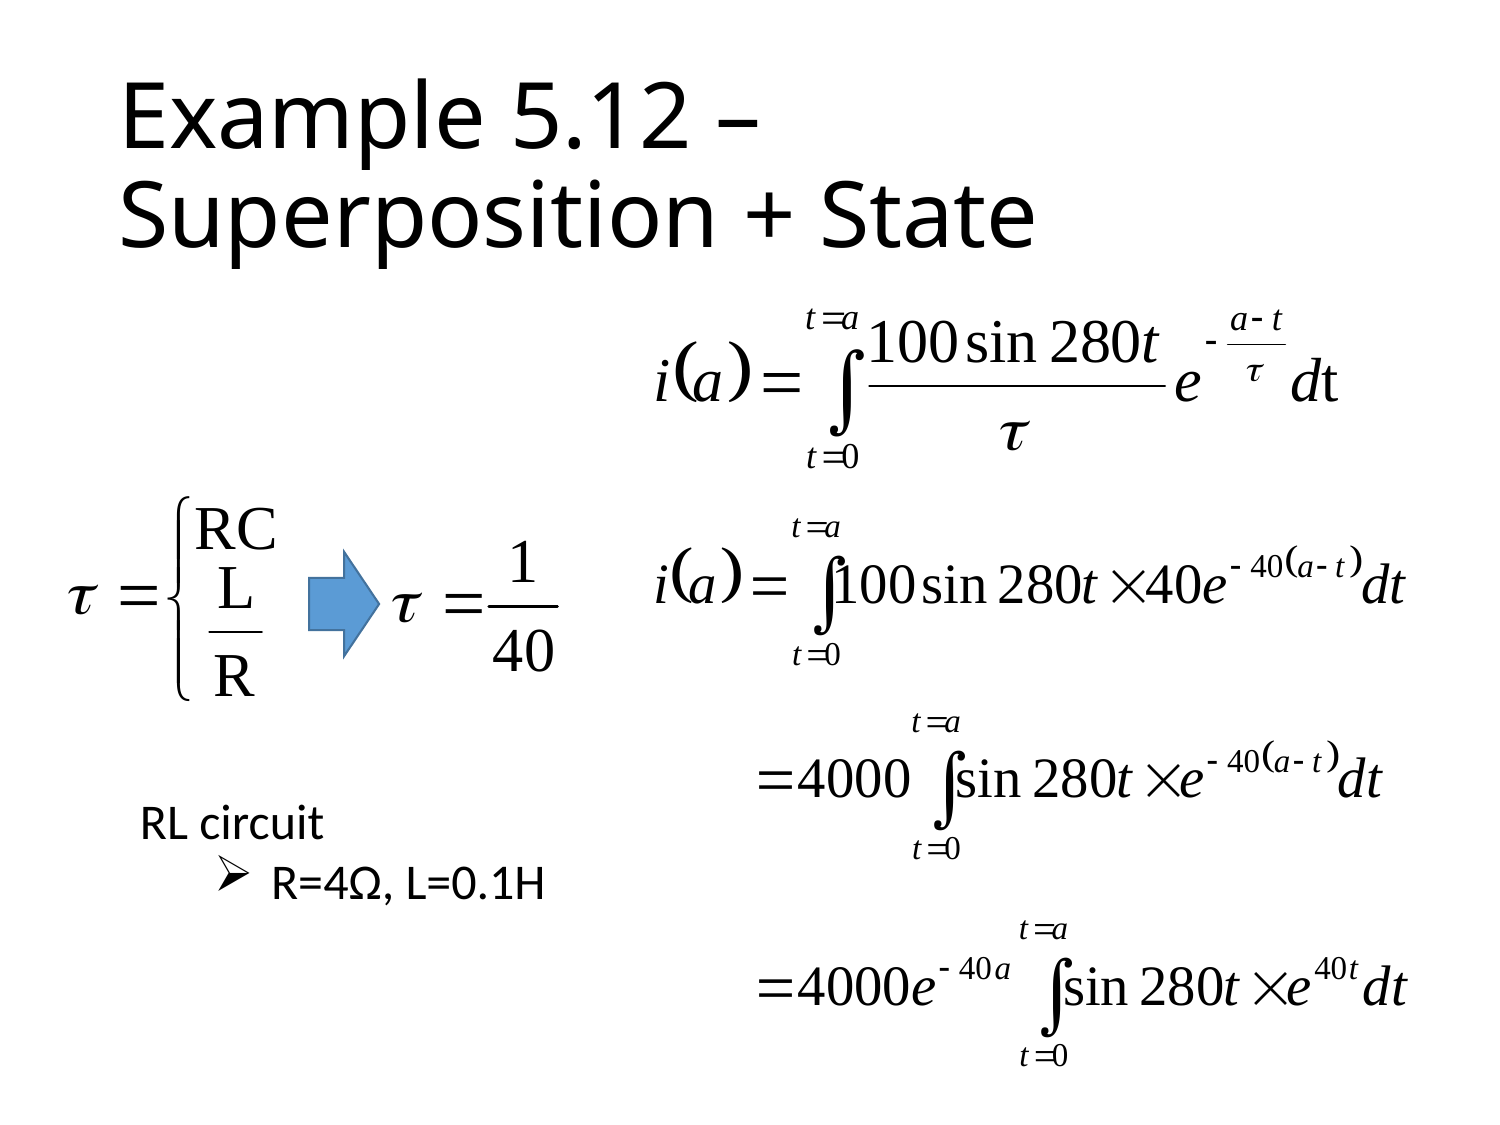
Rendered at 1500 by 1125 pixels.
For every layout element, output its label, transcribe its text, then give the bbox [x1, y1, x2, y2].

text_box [385, 523, 573, 685]
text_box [61, 484, 291, 714]
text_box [646, 287, 1351, 485]
text_box [308, 548, 381, 660]
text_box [646, 498, 1417, 680]
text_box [744, 693, 1397, 874]
title Example 5.12 – Superposition + State [103, 59, 1397, 278]
text_box RL circuit R=4Ω, L=0.1H [125, 782, 647, 917]
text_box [744, 900, 1421, 1082]
